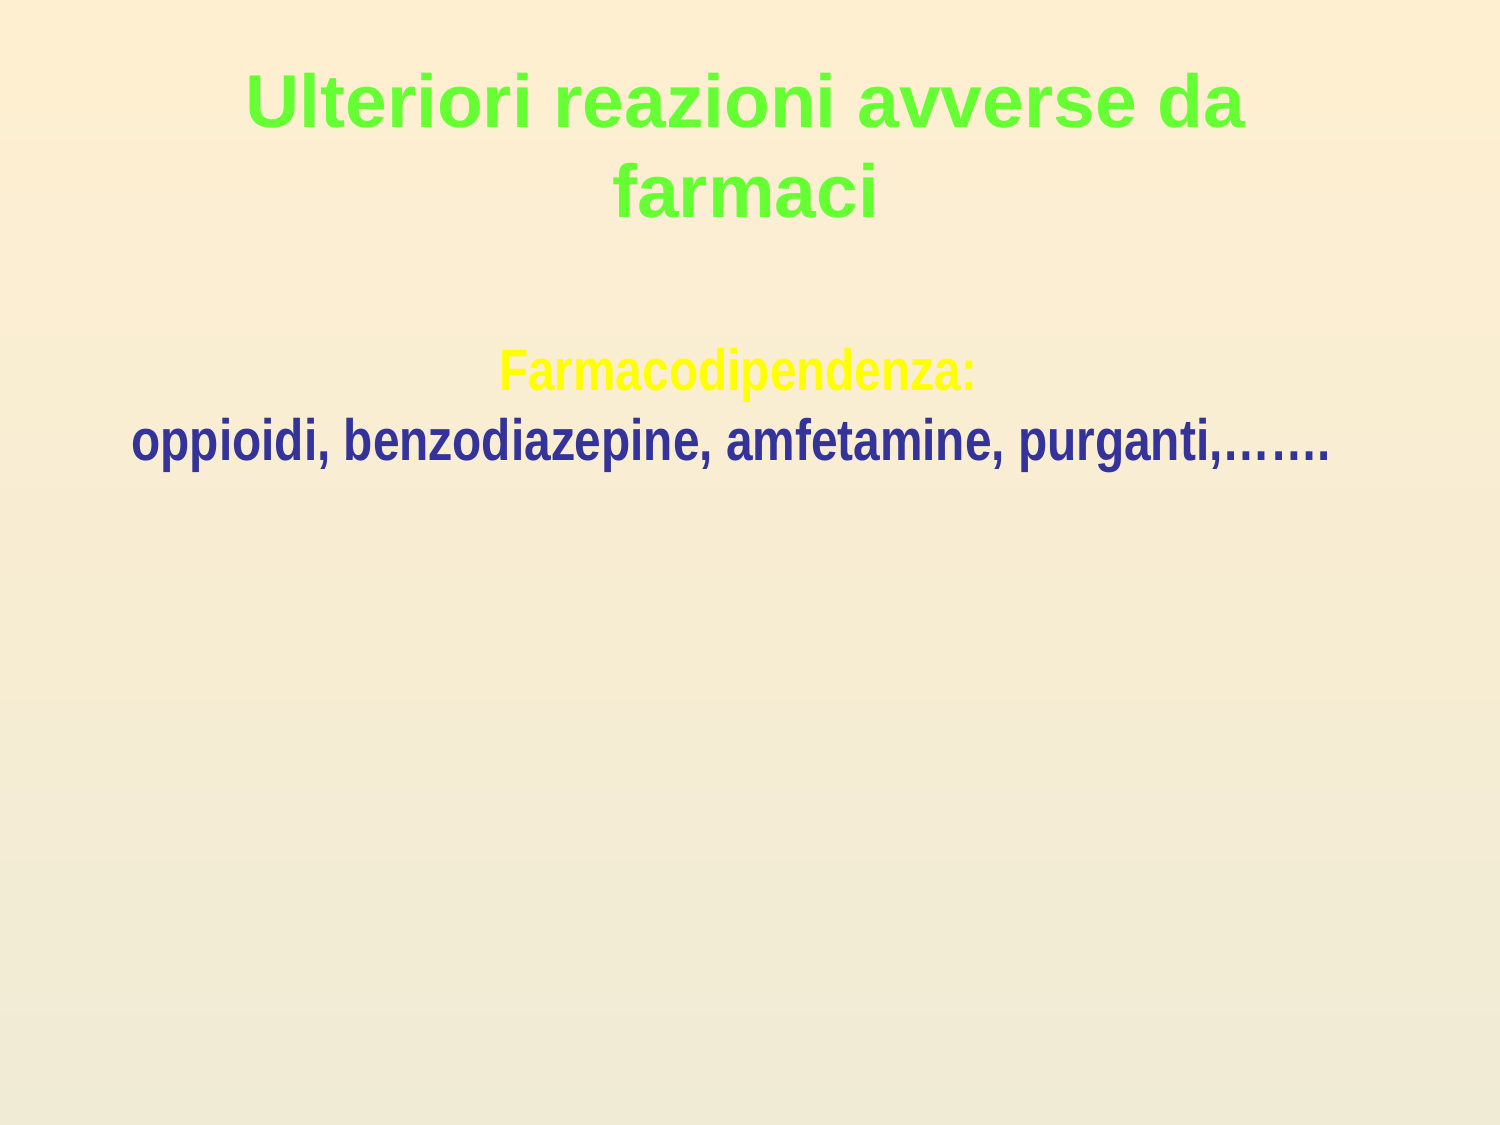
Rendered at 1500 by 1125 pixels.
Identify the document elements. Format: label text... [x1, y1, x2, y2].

text_box Ulteriori reazioni avverse da farmaci [133, 45, 1358, 240]
text_box Farmacodipendenza: oppioidi, benzodiazepine, amfetamine, purganti,……. [100, 324, 1376, 480]
